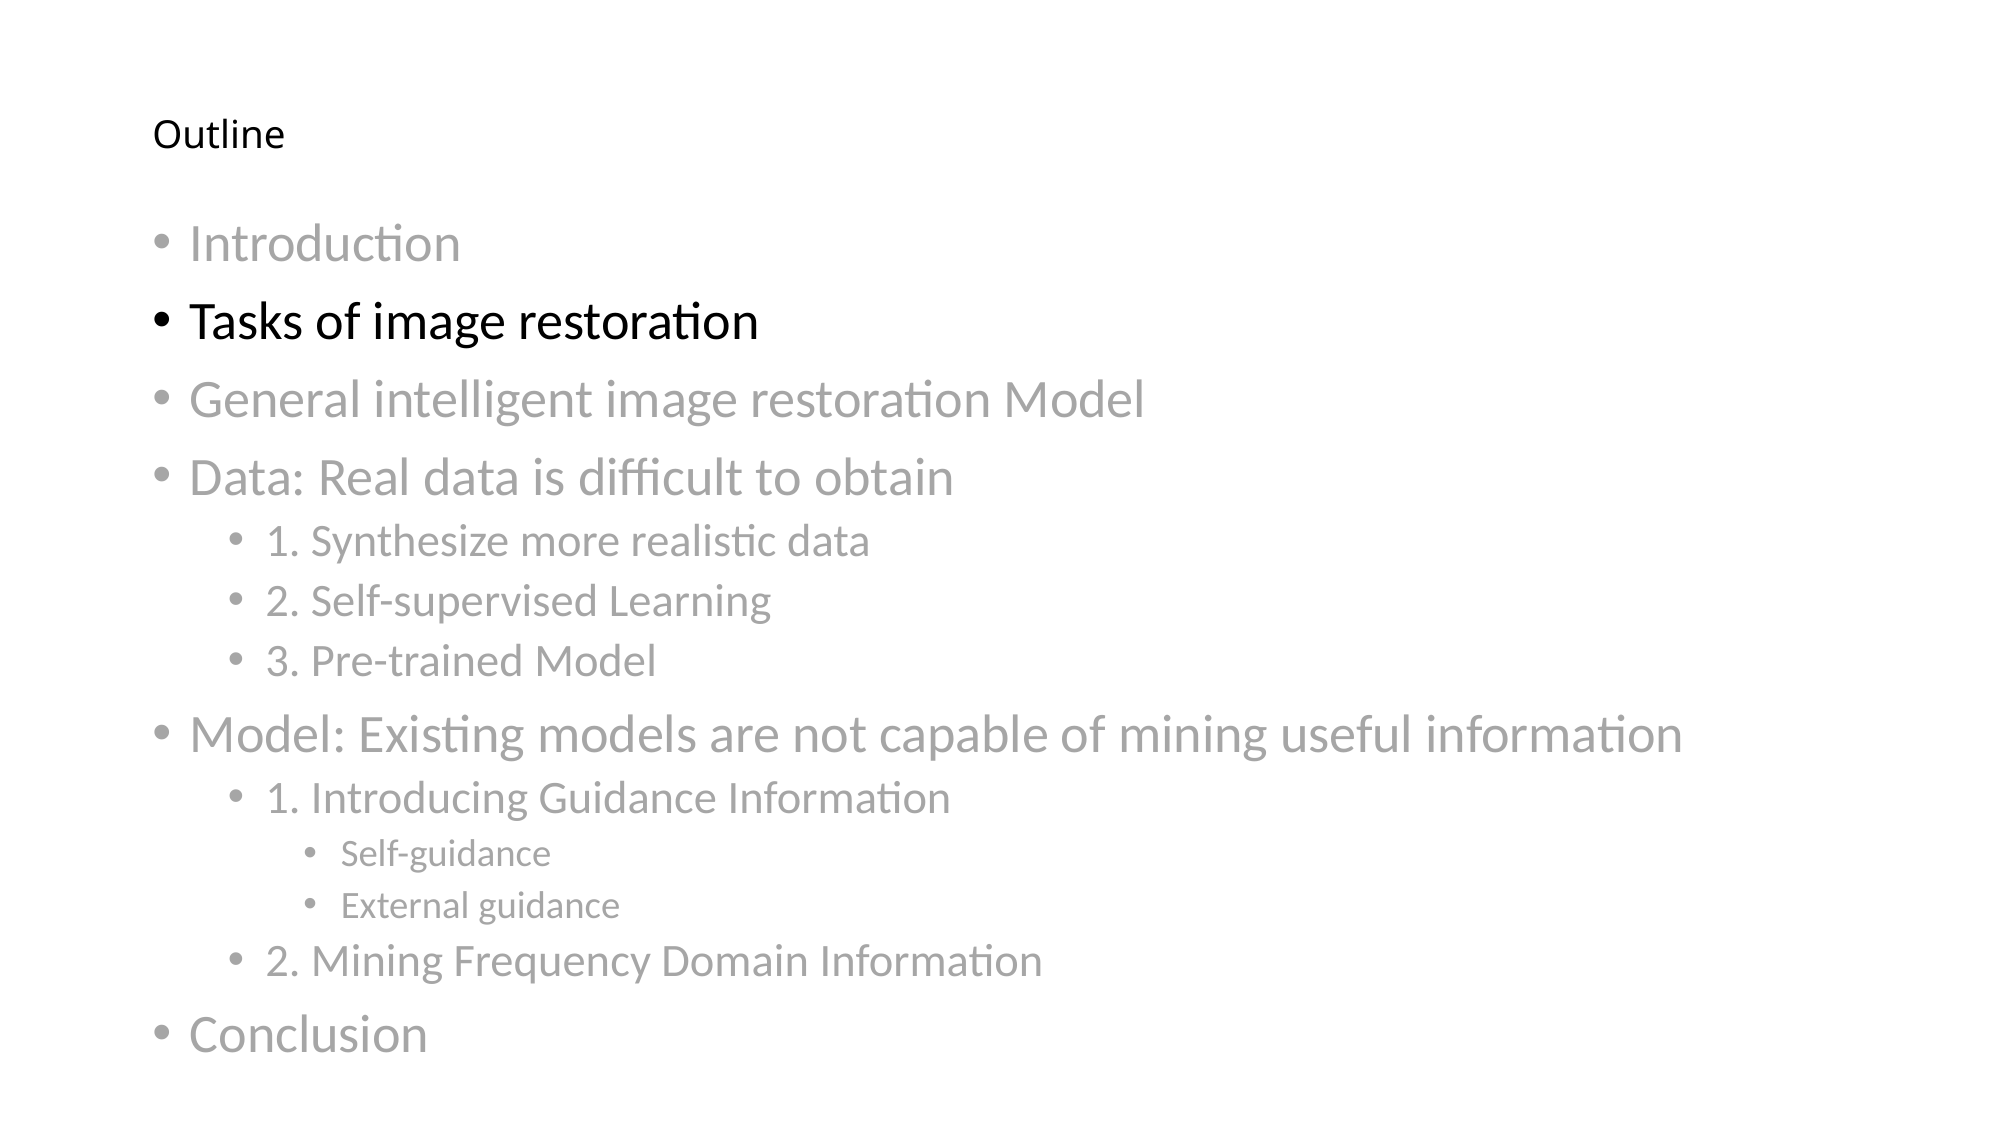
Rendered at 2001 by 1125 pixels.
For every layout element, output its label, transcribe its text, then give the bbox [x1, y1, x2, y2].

list Introduction Tasks of image restoration General intelligent image restoration Model Data: Real data is difficult to obtain 1. Synthesize more realistic data 2. Self-supervised Learning 3. Pre-trained Model Model: Existing models are not capable of mining useful information 1. Introducing Guidance Information Self-guidance External guidance 2. Mining Frequency Domain Information Conclusion [137, 207, 1863, 1079]
title Outline [137, 65, 1863, 166]
